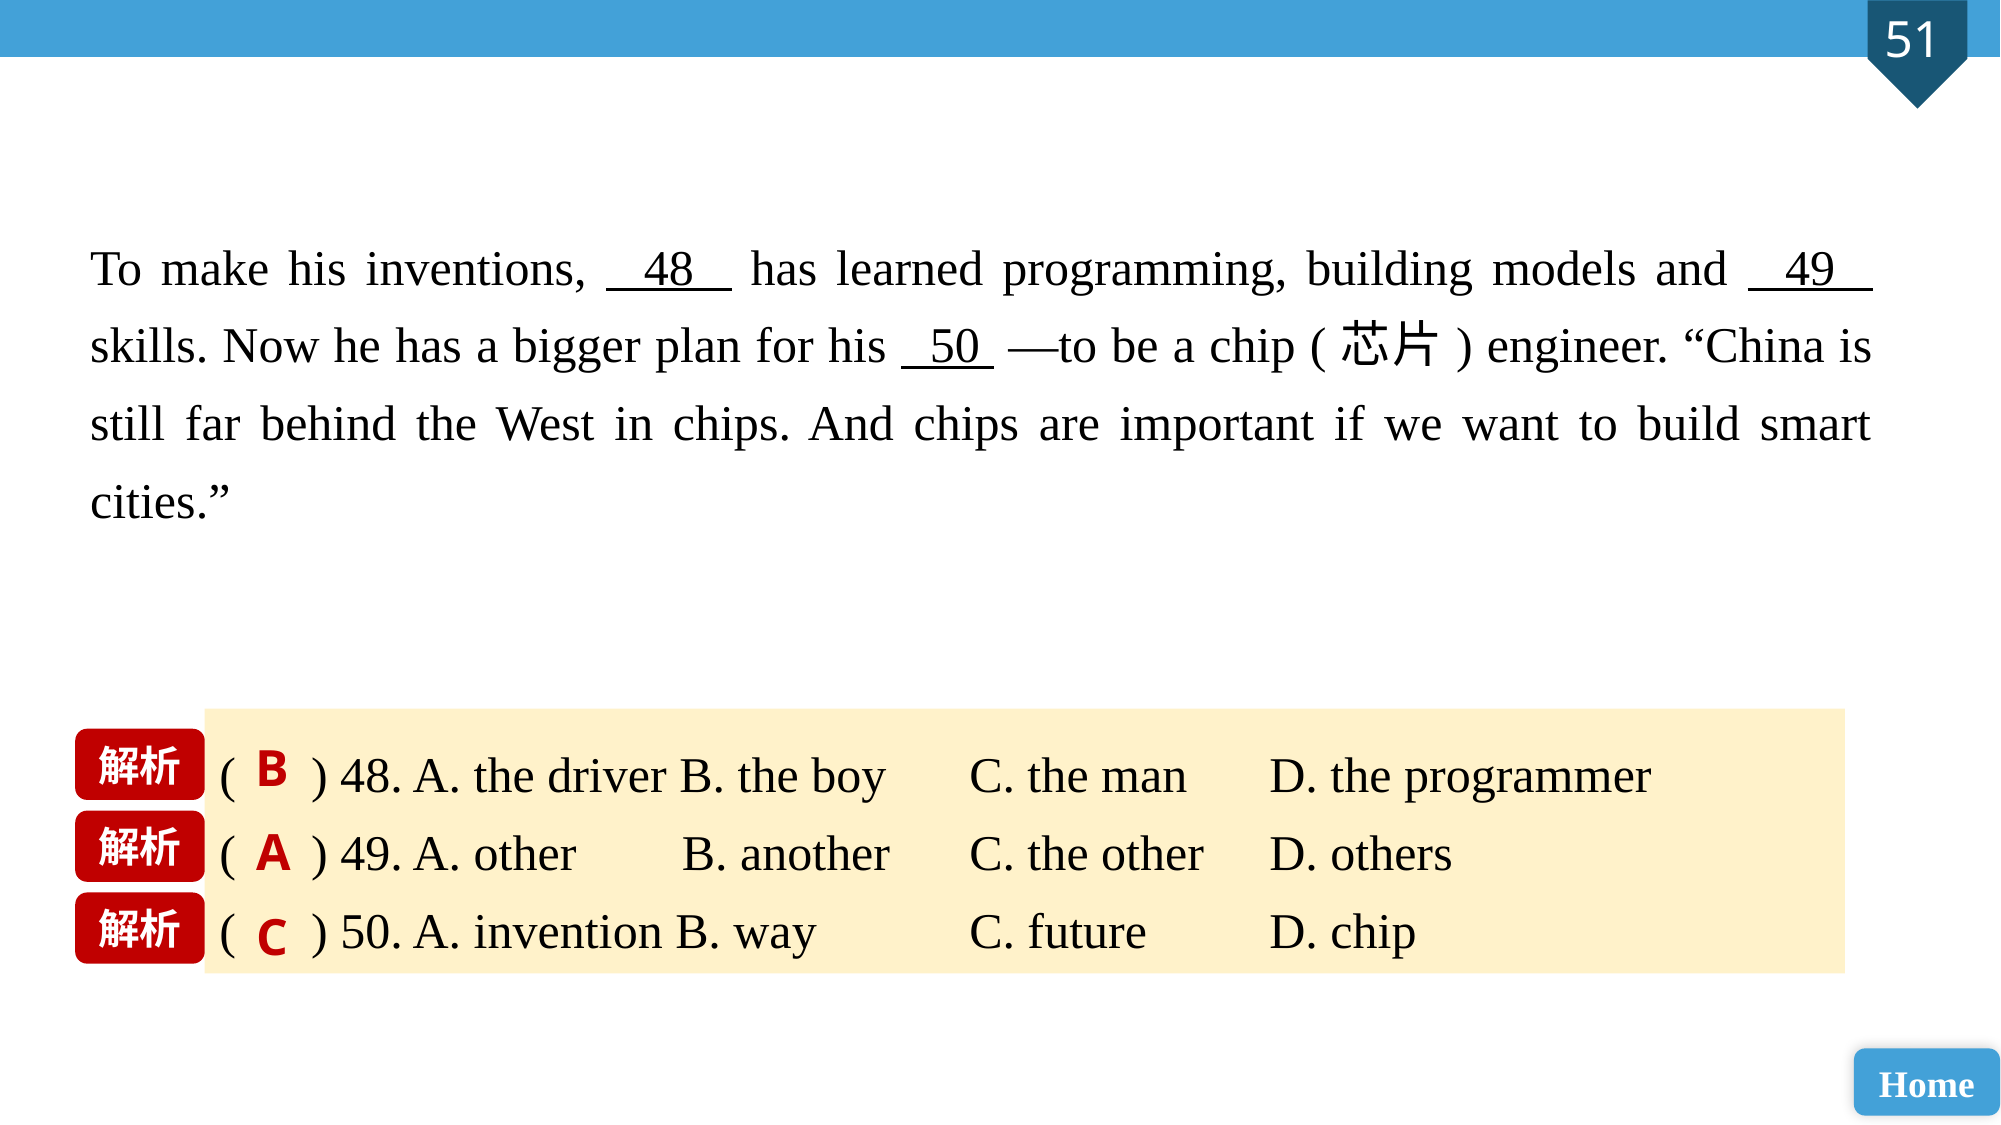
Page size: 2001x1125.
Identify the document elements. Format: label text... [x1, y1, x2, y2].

text_box ( ) 48. A. the driver B. the boy C. the man D. the programmer ( ) 49. A. other B. another C. the other D. others ( ) 50. A. invention B. way C. future D. chip [204, 708, 1846, 974]
text_box 解析 [74, 809, 206, 883]
text_box B [240, 728, 304, 804]
text_box To make his inventions, 48 has learned programming, building models and 49 skills. Now he has a bigger plan for his 50 —to be a chip (芯片) engineer. “China is still far behind the West in chips. And chips are important if we want to build smart cities.” [75, 209, 1888, 537]
text_box 解析 [74, 891, 206, 965]
text_box 解析 [74, 727, 206, 801]
text_box C [241, 897, 303, 973]
text_box A [241, 813, 306, 889]
